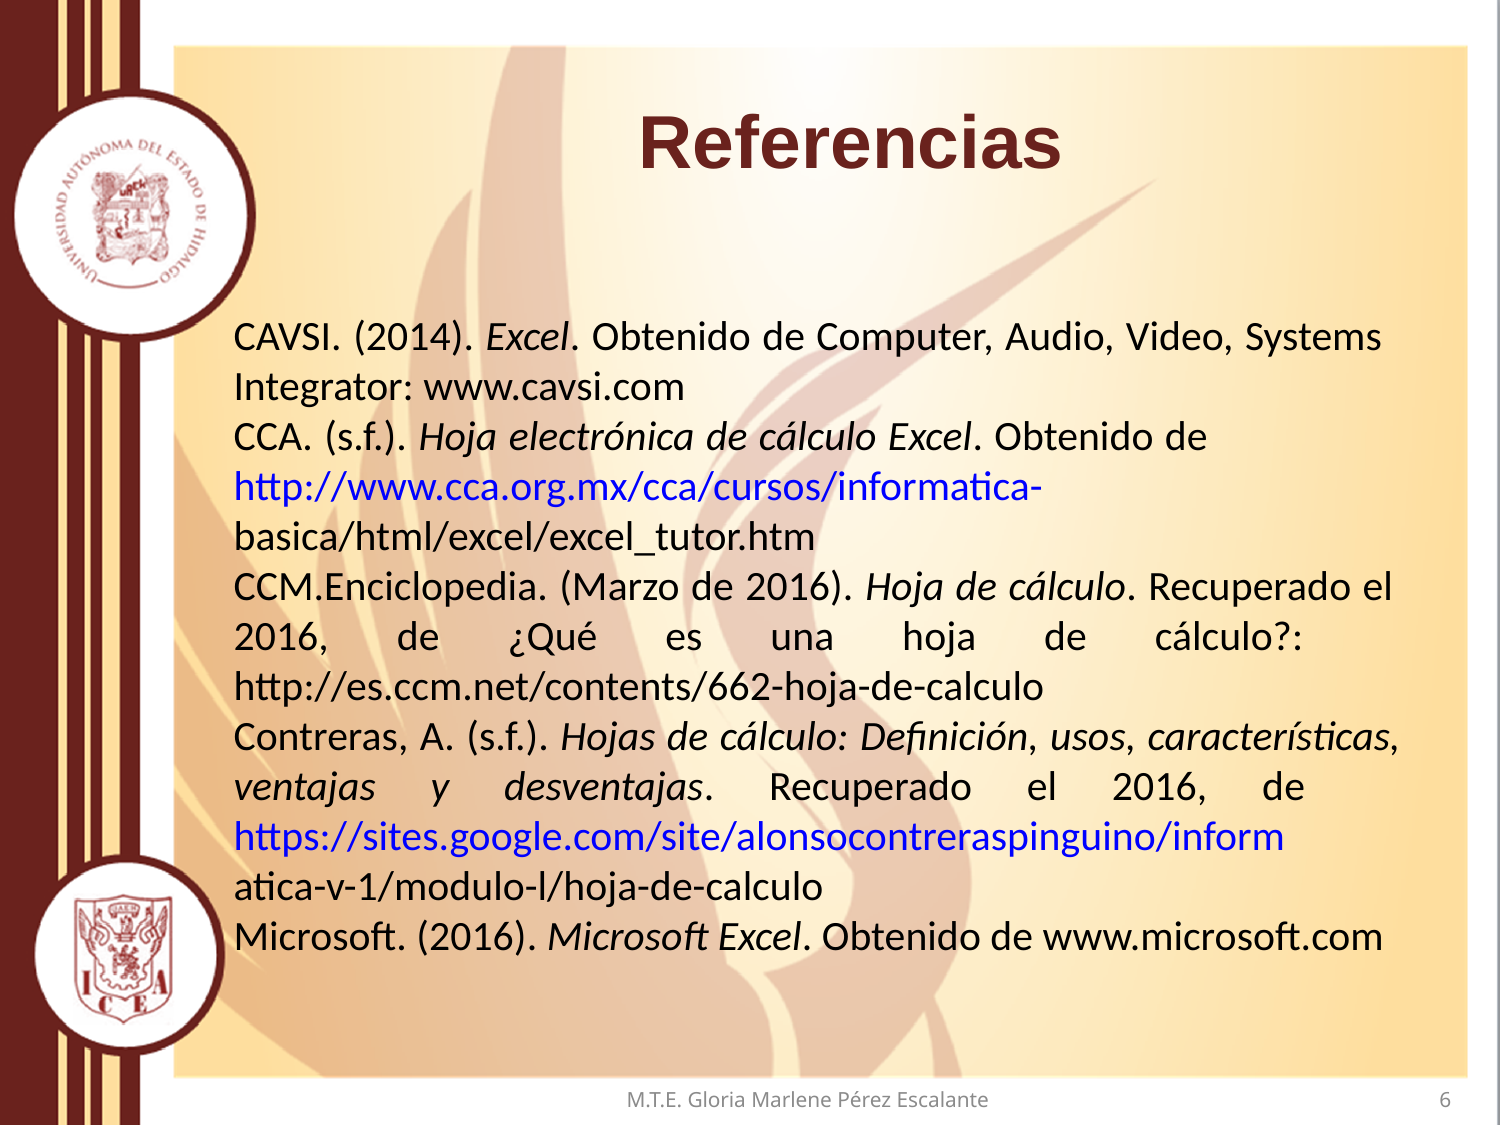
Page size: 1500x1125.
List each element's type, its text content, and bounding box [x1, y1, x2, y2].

picture [0, 0, 1500, 1125]
title Referencias [277, 45, 1425, 233]
list CAVSI. (2014). Excel. Obtenido de Computer, Audio, Video, Systems Integrator: www.cavsi.com CCA. (s.f.). Hoja electrónica de cálculo Excel. Obtenido de http://www.cca.org.mx/cca/cursos/informatica- basica/html/excel/excel_tutor.htm CCM.Enciclopedia. (Marzo de 2016). Hoja de cálculo. Recuperado el 2016, de ¿Qué es una hoja de cálculo?: http://es.ccm.net/contents/662-hoja-de-calculo Contreras, A. (s.f.). Hojas de cálculo: Definición, usos, características, ventajas y desventajas. Recuperado el 2016, de https://sites.google.com/site/alonsocontreraspinguino/inform atica-v-1/modulo-l/hoja-de-calculo Microsoft. (2016). Microsoft Excel. Obtenido de www.microsoft.com [218, 301, 1467, 967]
footer M.T.E. Gloria Marlene Pérez Escalante [570, 1070, 1046, 1125]
slide_number 6 [1116, 1070, 1467, 1125]
